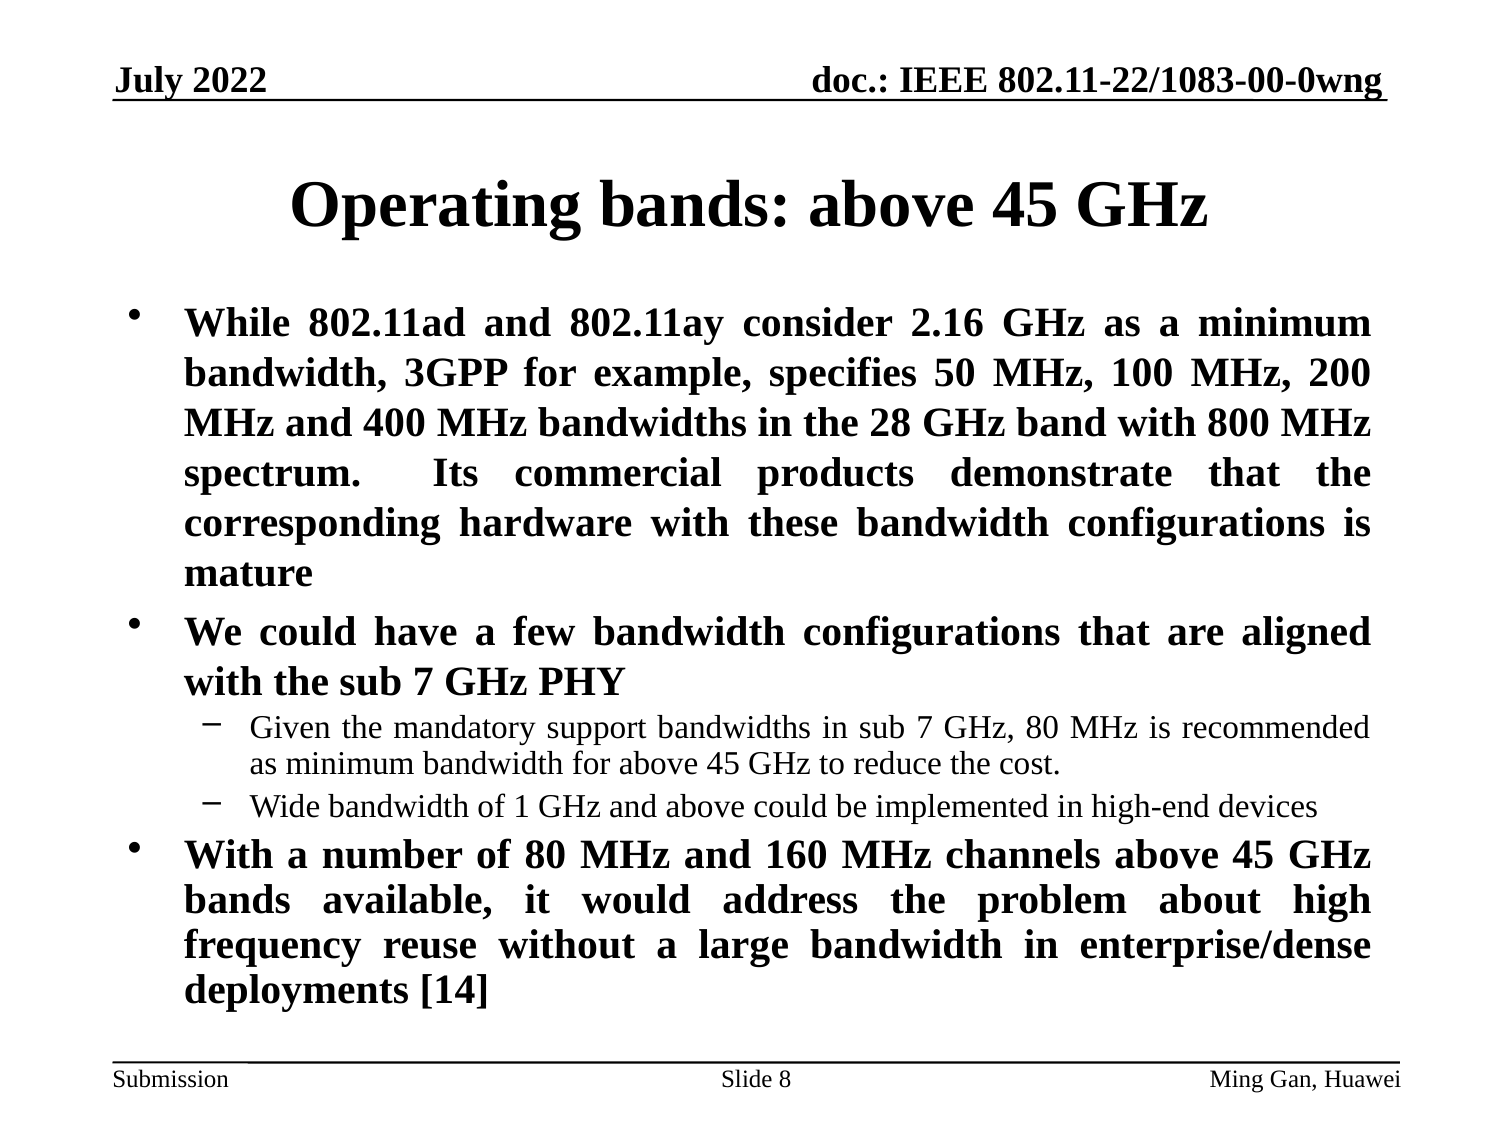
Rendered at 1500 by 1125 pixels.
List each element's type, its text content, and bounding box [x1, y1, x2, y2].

slide_number Slide 8 [712, 1061, 800, 1093]
title Operating bands: above 45 GHz [112, 112, 1388, 286]
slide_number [114, 54, 274, 101]
footer Ming Gan, Huawei [1206, 1061, 1402, 1093]
list While 802.11ad and 802.11ay consider 2.16 GHz as a minimum bandwidth, 3GPP for example, specifies 50 MHz, 100 MHz, 200 MHz and 400 MHz bandwidths in the 28 GHz band with 800 MHz spectrum. Its commercial products demonstrate that the corresponding hardware with these bandwidth configurations is mature We could have a few bandwidth configurations that are aligned with the sub 7 GHz PHY Given the mandatory support bandwidths in sub 7 GHz, 80 MHz is recommended as minimum bandwidth for above 45 GHz to reduce the cost. Wide bandwidth of 1 GHz and above could be implemented in high-end devices With a number of 80 MHz and 160 MHz channels above 45 GHz bands available, it would address the problem about high frequency reuse without a large bandwidth in enterprise/dense deployments [14] [112, 286, 1388, 1026]
